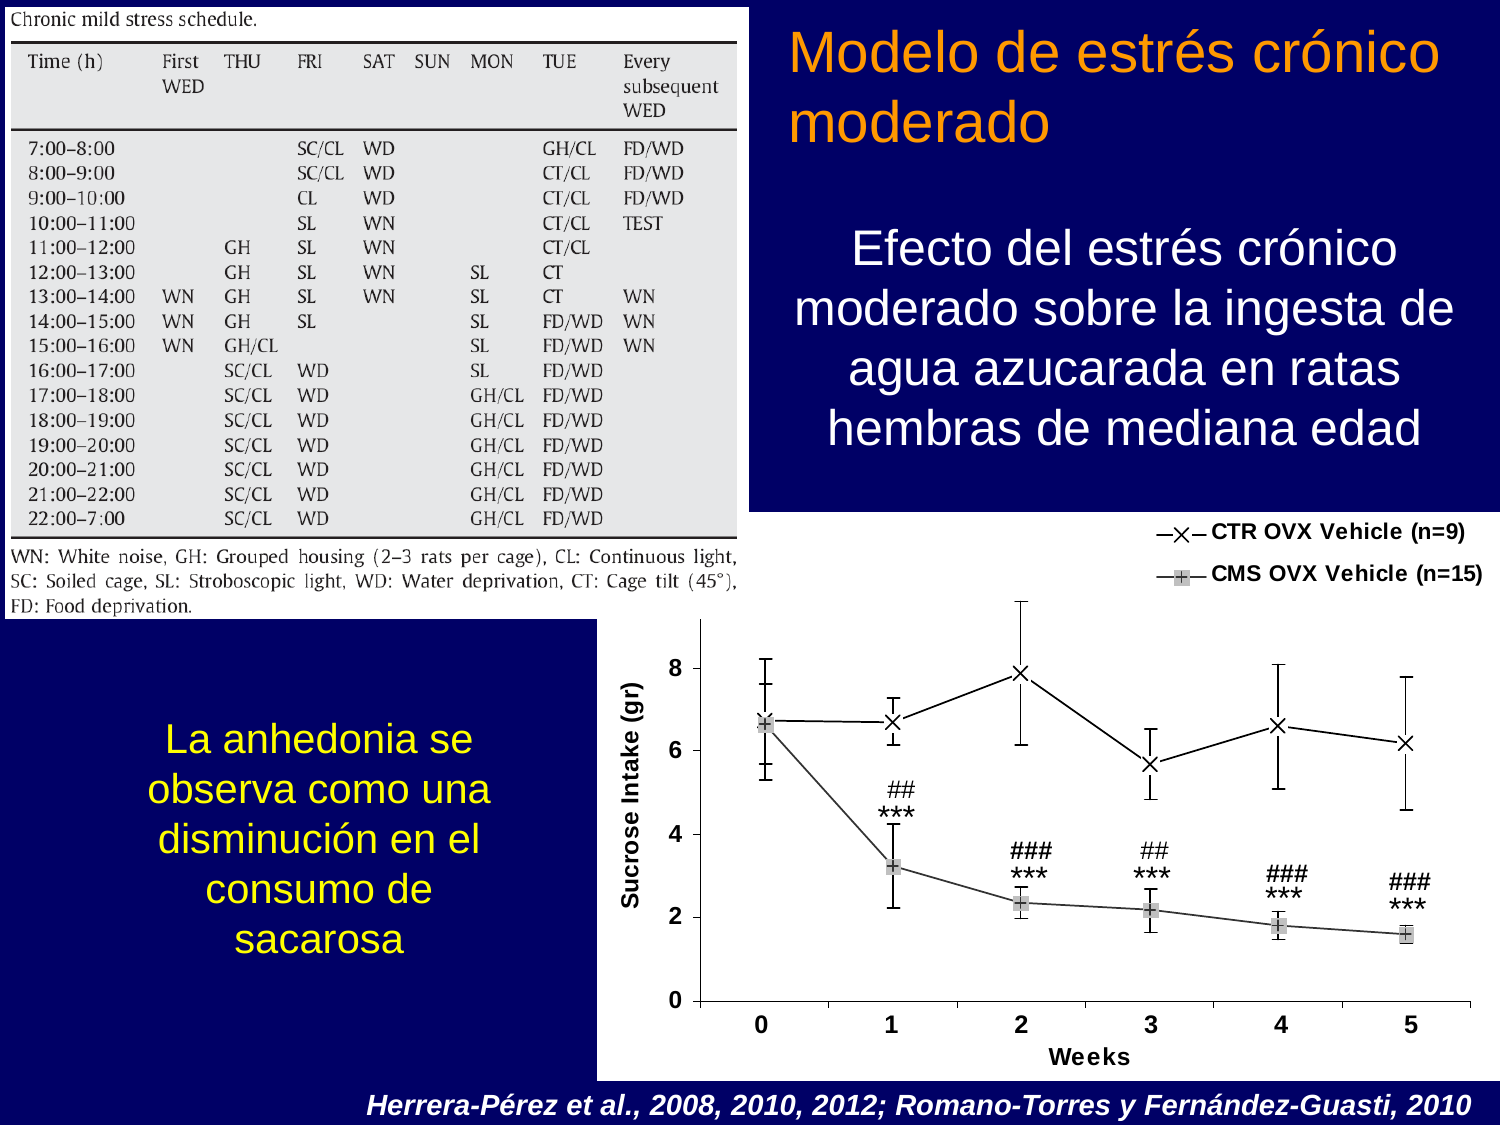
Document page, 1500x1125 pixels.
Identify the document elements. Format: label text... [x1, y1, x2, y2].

text_box La anhedonia se observa como una disminución en el consumo de sacarosa [113, 704, 526, 970]
text_box Modelo de estrés crónico moderado [773, 7, 1477, 162]
text_box Herrera-Pérez et al., 2008, 2010, 2012; Romano-Torres y Fernández-Guasti, 2010 [351, 1078, 1489, 1125]
picture [5, 7, 1500, 1091]
text_box Efecto del estrés crónico moderado sobre la ingesta de agua azucarada en ratas hembras de mediana edad [752, 208, 1500, 463]
